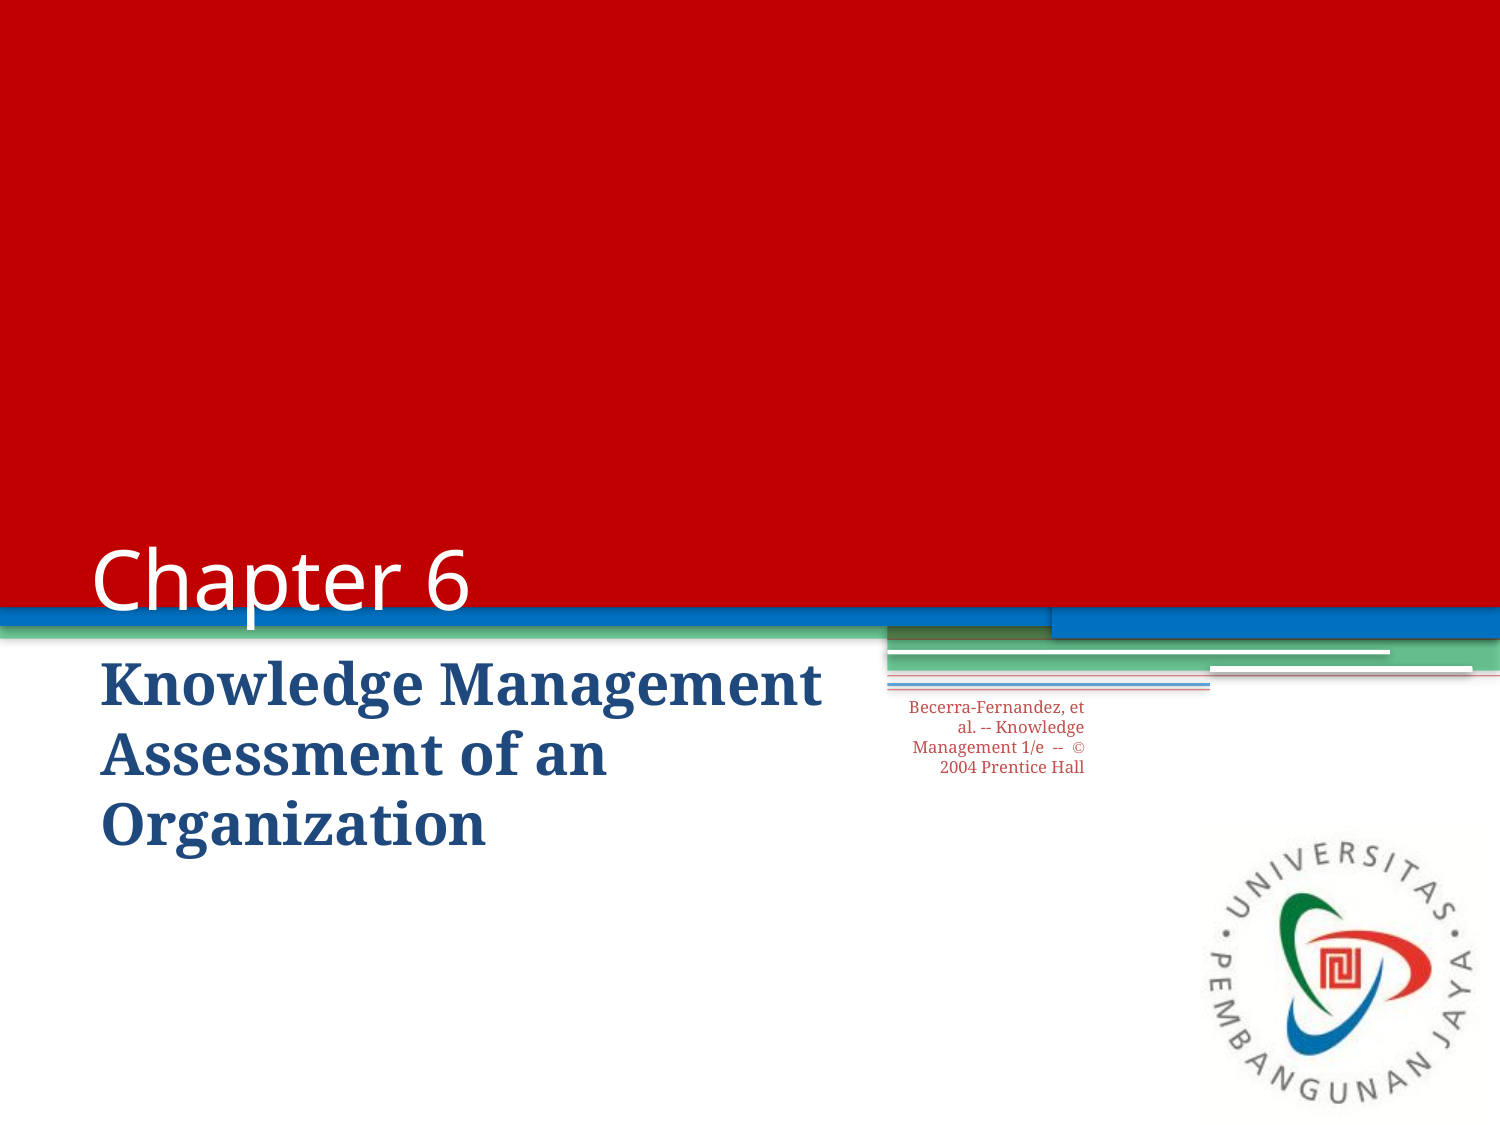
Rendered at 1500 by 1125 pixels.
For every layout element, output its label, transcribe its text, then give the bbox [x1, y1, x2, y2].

title Chapter 6 [75, 394, 1463, 636]
picture [1191, 826, 1492, 1125]
footer Becerra-Fernandez, et al. -- Knowledge Management 1/e -- © 2004 Prentice Hall [888, 689, 1100, 765]
subtitle Knowledge Management Assessment of an Organization [75, 639, 888, 928]
